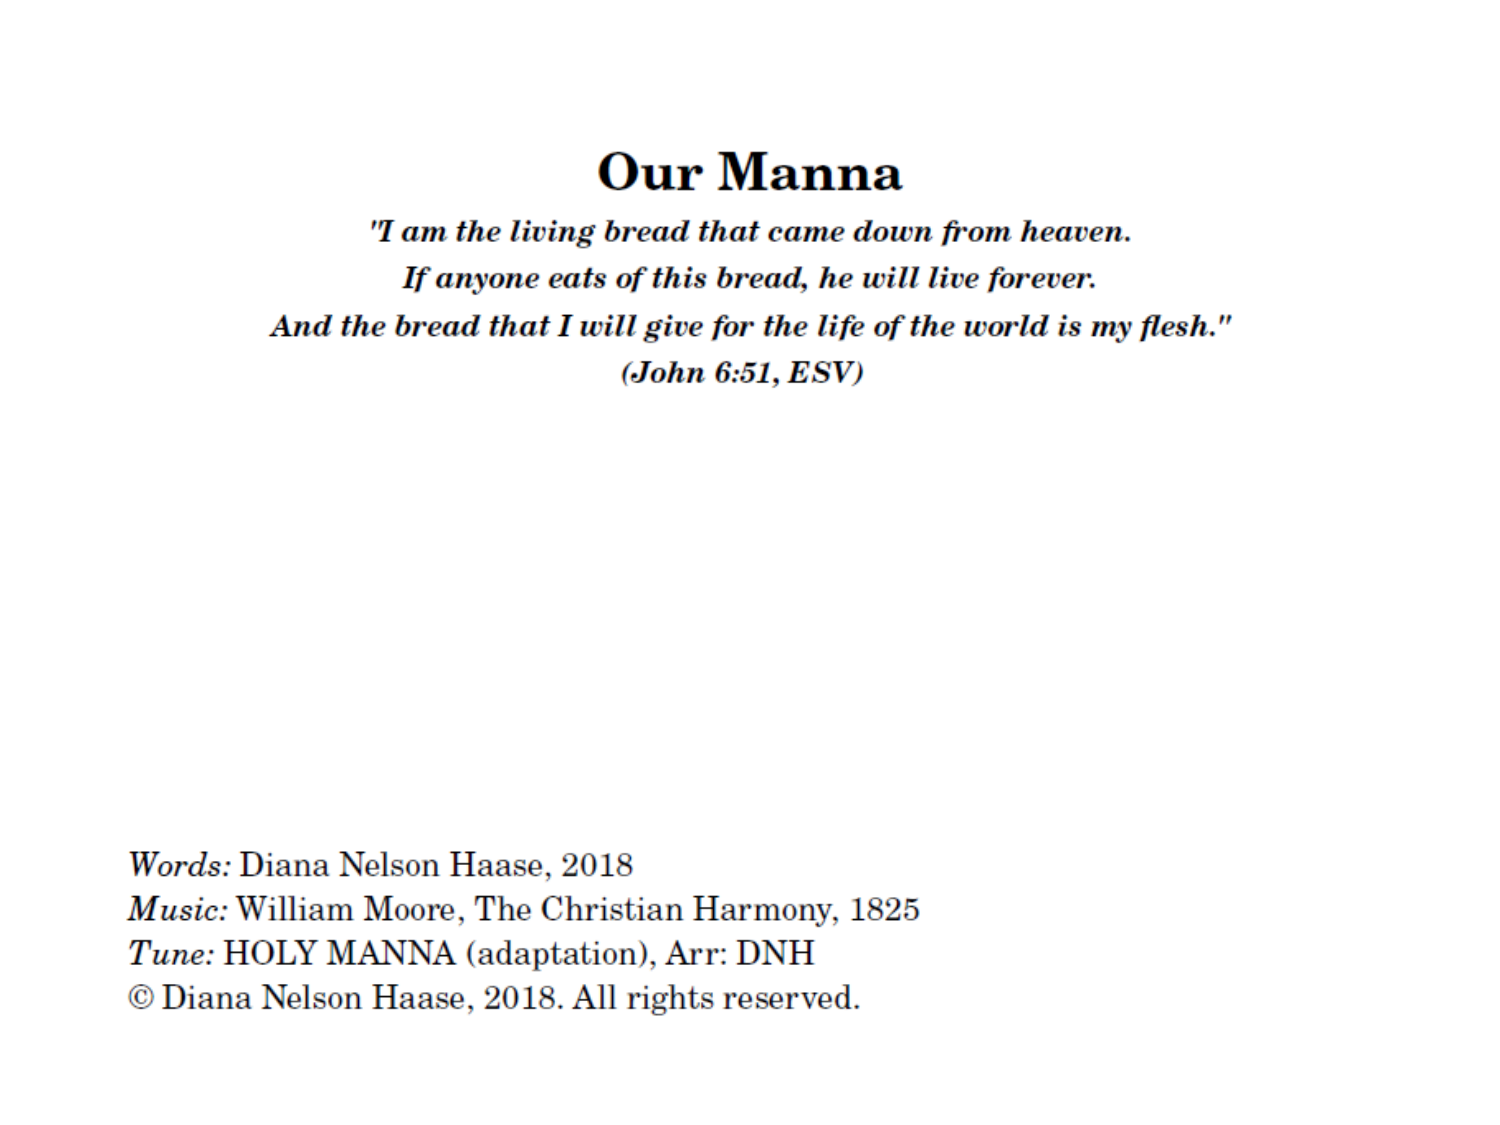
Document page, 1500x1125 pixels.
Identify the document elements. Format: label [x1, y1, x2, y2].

picture [117, 824, 941, 1042]
picture [249, 124, 1250, 413]
